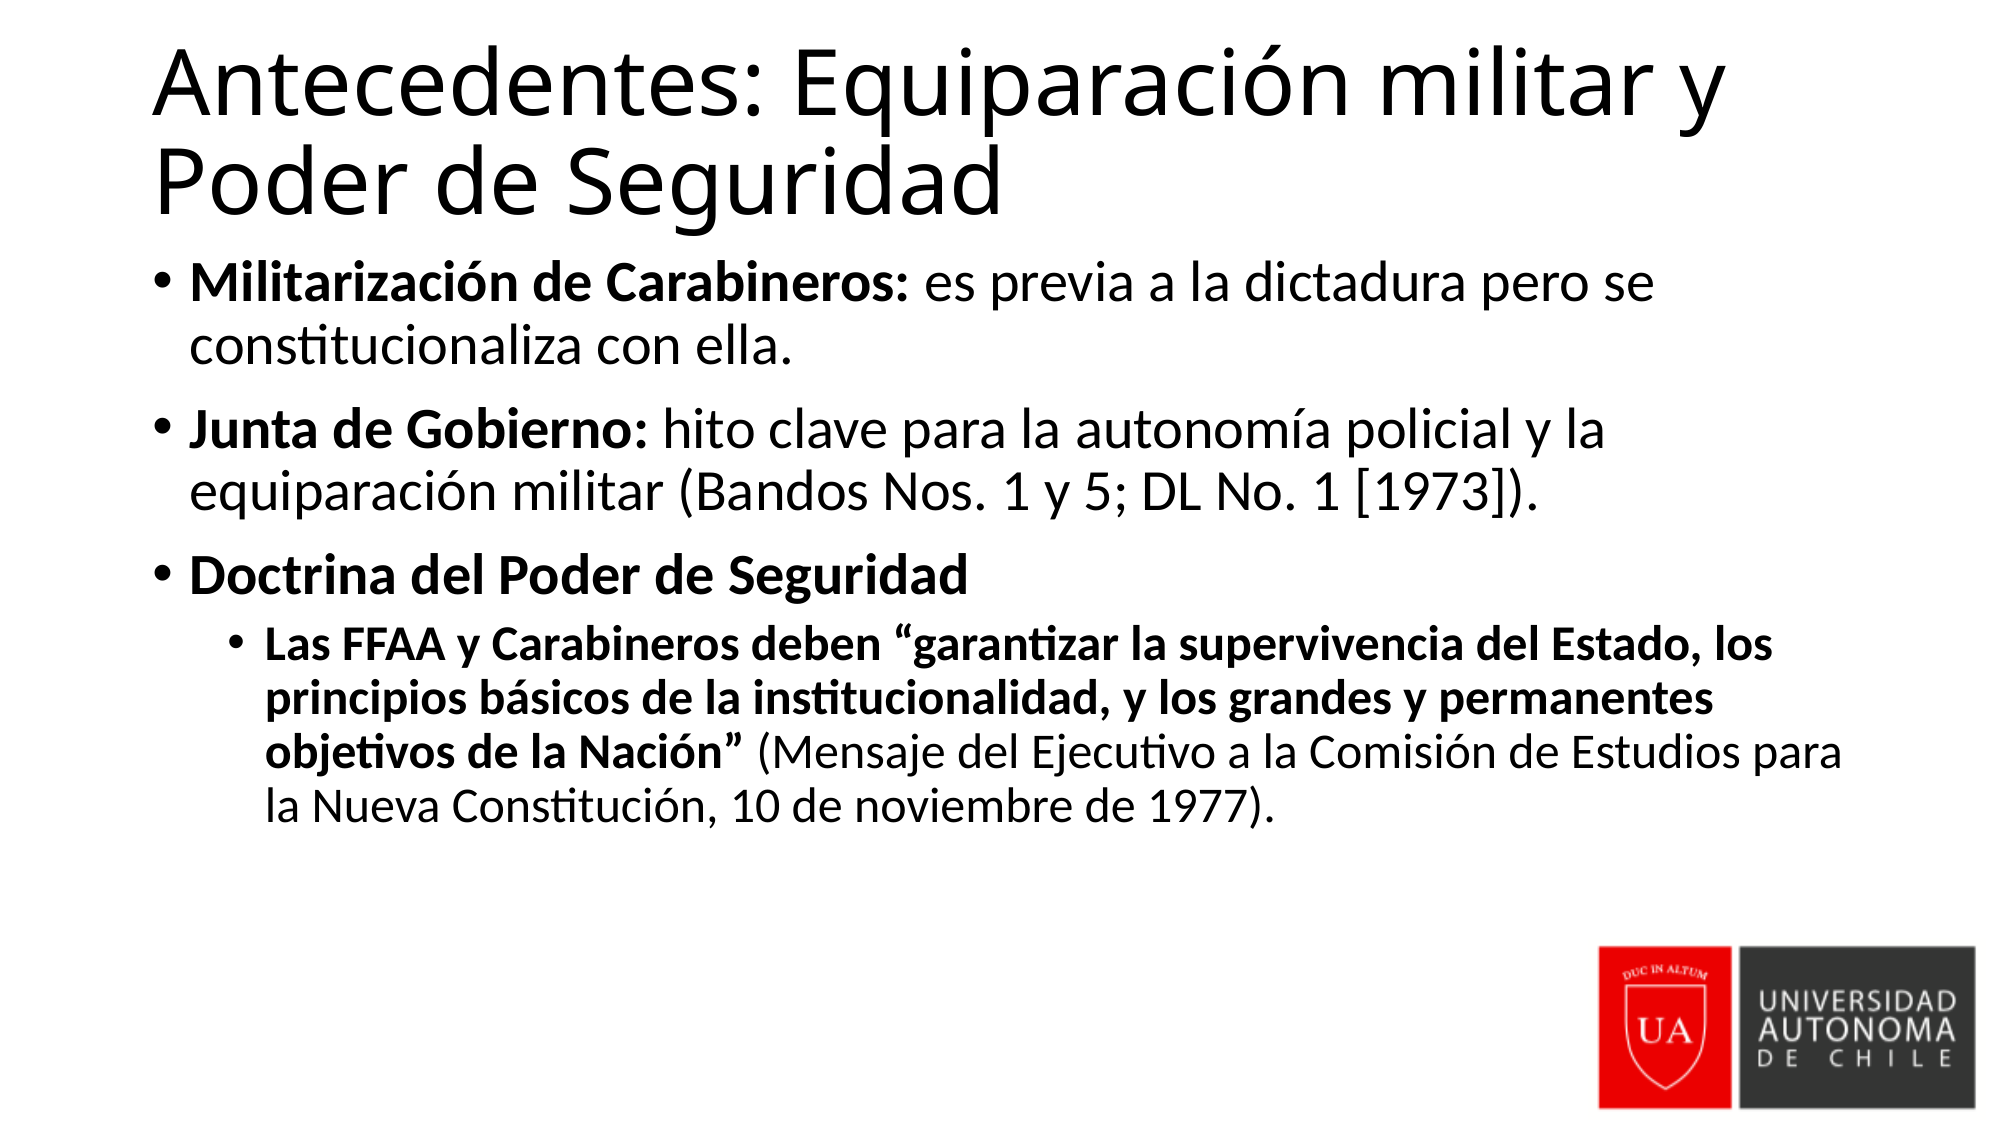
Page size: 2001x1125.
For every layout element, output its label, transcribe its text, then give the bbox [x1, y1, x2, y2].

list Militarización de Carabineros: es previa a la dictadura pero se constitucionaliza con ella. Junta de Gobierno: hito clave para la autonomía policial y la equiparación militar (Bandos Nos. 1 y 5; DL No. 1 [1973]). Doctrina del Poder de Seguridad Las FFAA y Carabineros deben “garantizar la supervivencia del Estado, los principios básicos de la institucionalidad, y los grandes y permanentes objetivos de la Nación” (Mensaje del Ejecutivo a la Comisión de Estudios para la Nueva Constitución, 10 de noviembre de 1977). [137, 243, 1863, 939]
title Antecedentes: Equiparación militar y Poder de Seguridad [137, 26, 1863, 243]
picture [1588, 938, 1986, 1120]
